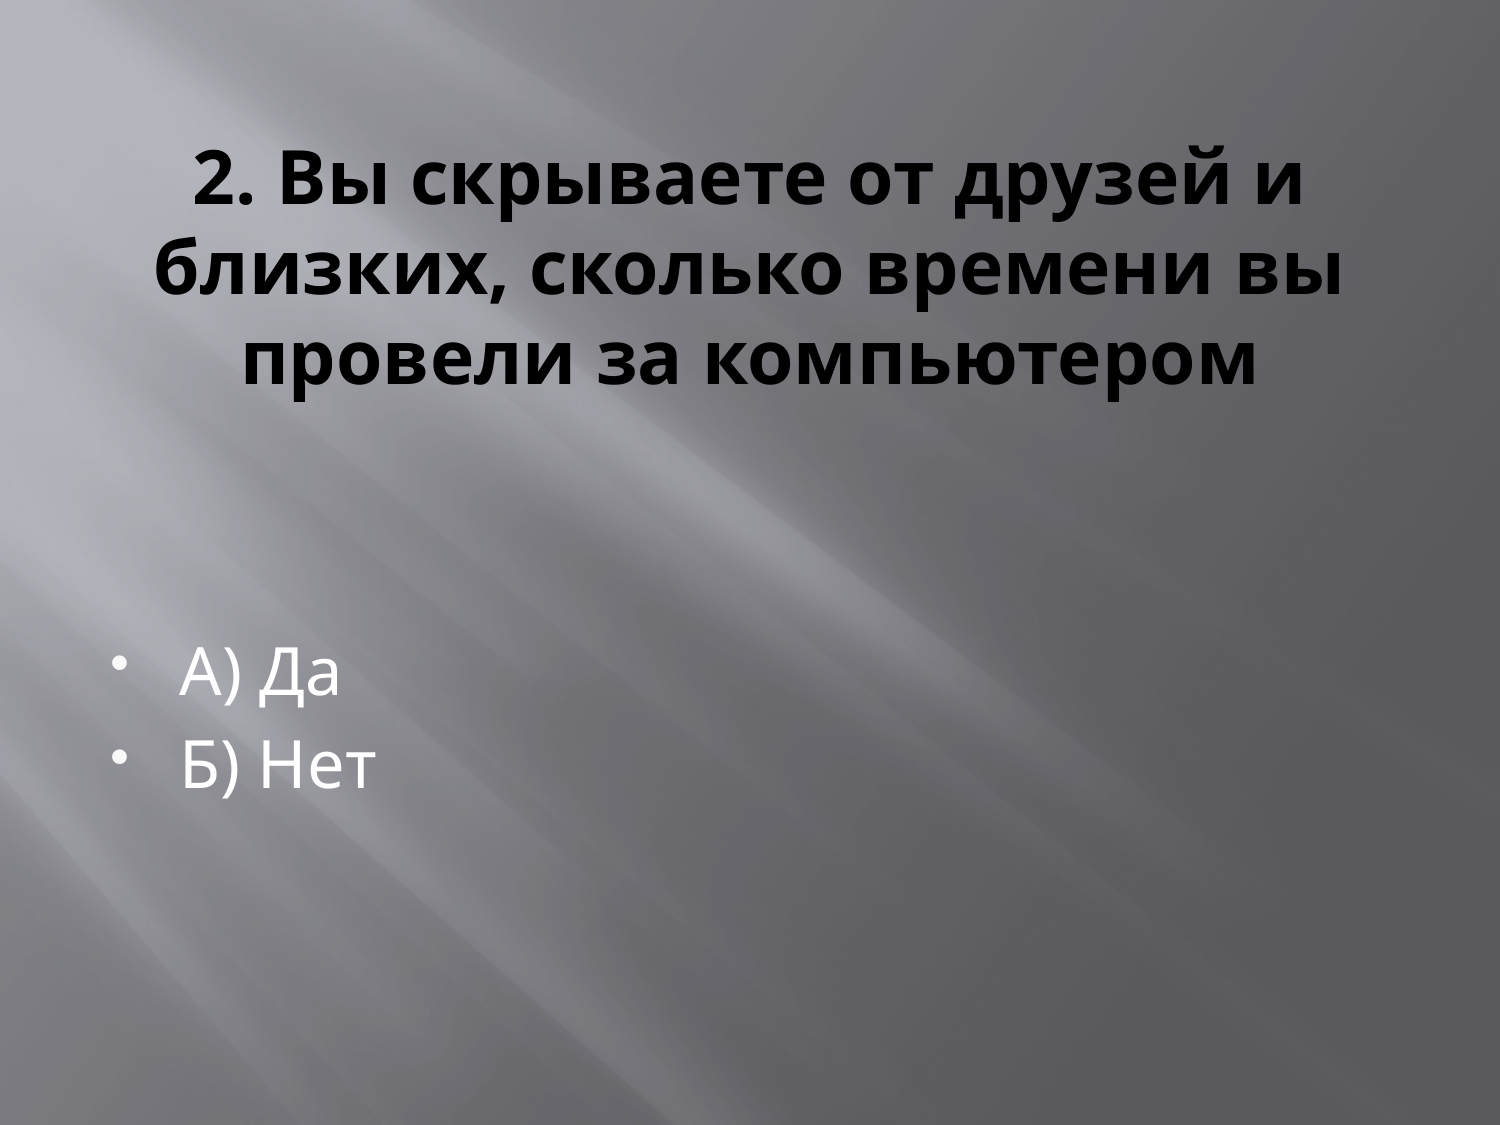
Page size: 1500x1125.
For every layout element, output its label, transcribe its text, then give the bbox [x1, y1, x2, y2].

title 2. Вы скрываете от друзей и близких, сколько времени вы провели за компьютером [75, 24, 1425, 504]
list А) Да Б) Нет [75, 621, 1425, 1000]
